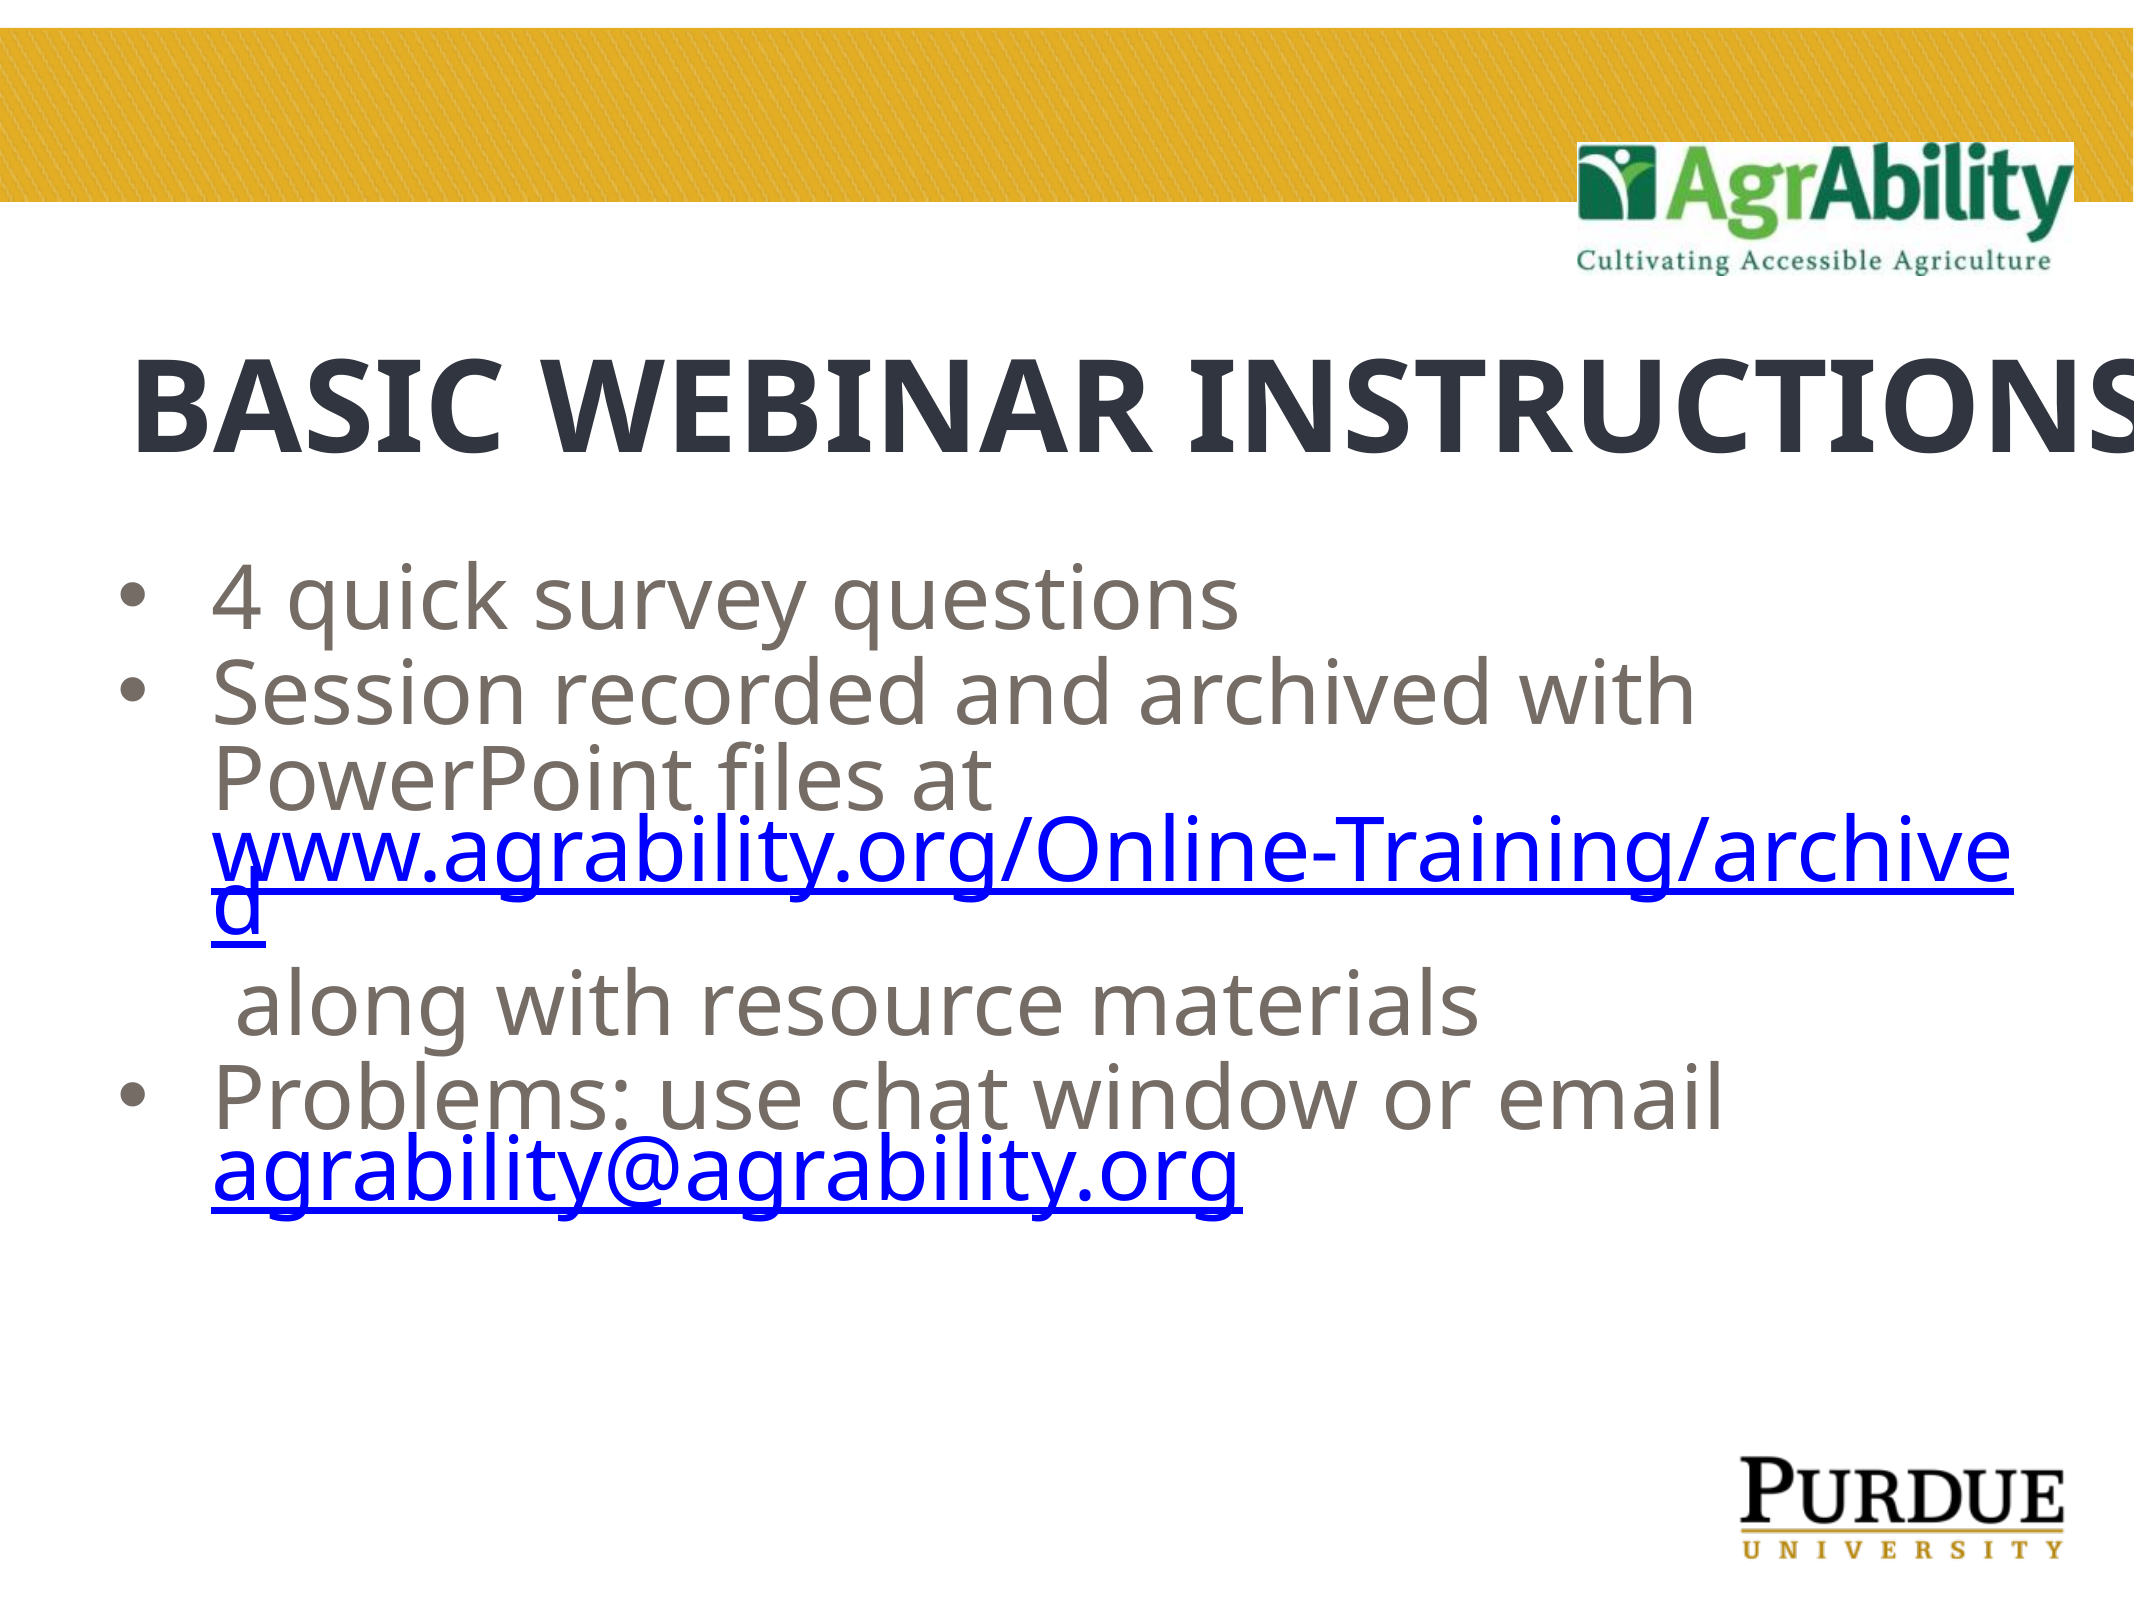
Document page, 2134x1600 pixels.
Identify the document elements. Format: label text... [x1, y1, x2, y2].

picture [1701, 1436, 2101, 1592]
title Basic Webinar Instructions [116, 311, 2134, 580]
list 4 quick survey questions Session recorded and archived with PowerPoint files at www.agrability.org/Online-Training/archived along with resource materials Problems: use chat window or email agrability@agrability.org [106, 550, 2081, 1548]
picture [0, 31, 2134, 276]
